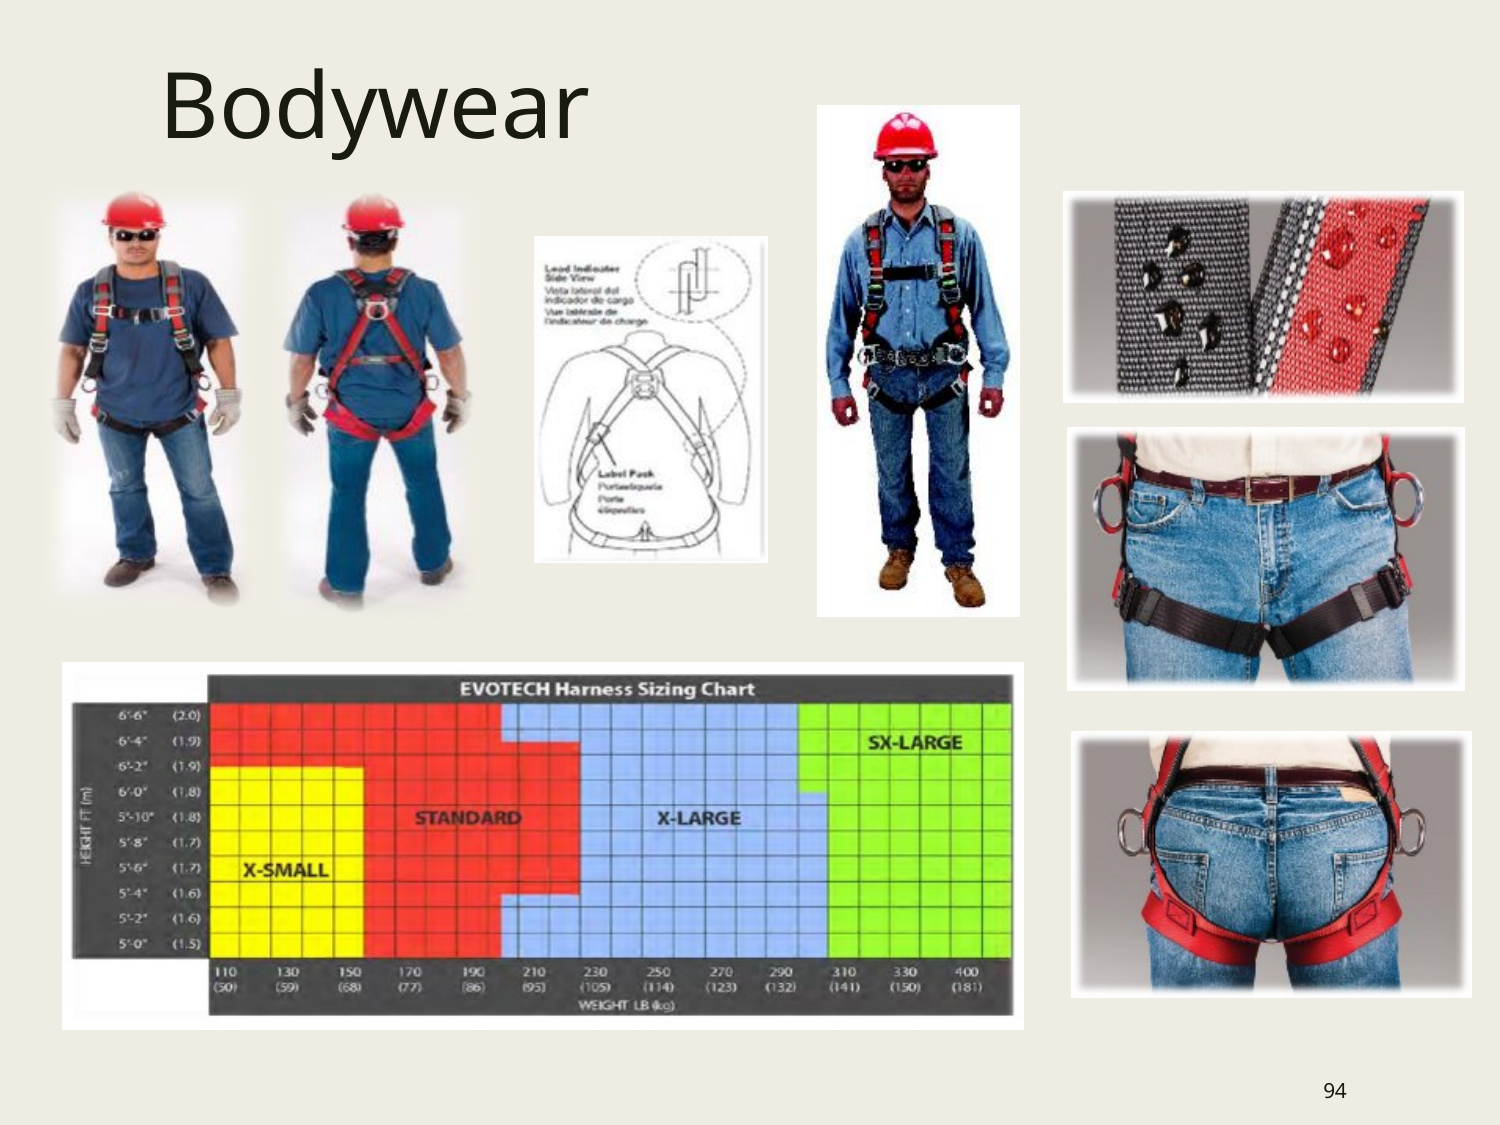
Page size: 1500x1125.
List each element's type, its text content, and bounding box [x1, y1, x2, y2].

picture [1071, 731, 1472, 998]
picture [38, 181, 263, 615]
picture [1067, 427, 1465, 691]
title Bodywear [144, 52, 1500, 181]
picture [817, 105, 1020, 617]
slide_number 94 [1165, 1058, 1362, 1125]
picture [1063, 191, 1464, 403]
picture [534, 236, 768, 563]
picture [265, 185, 485, 622]
picture [62, 662, 1024, 1030]
